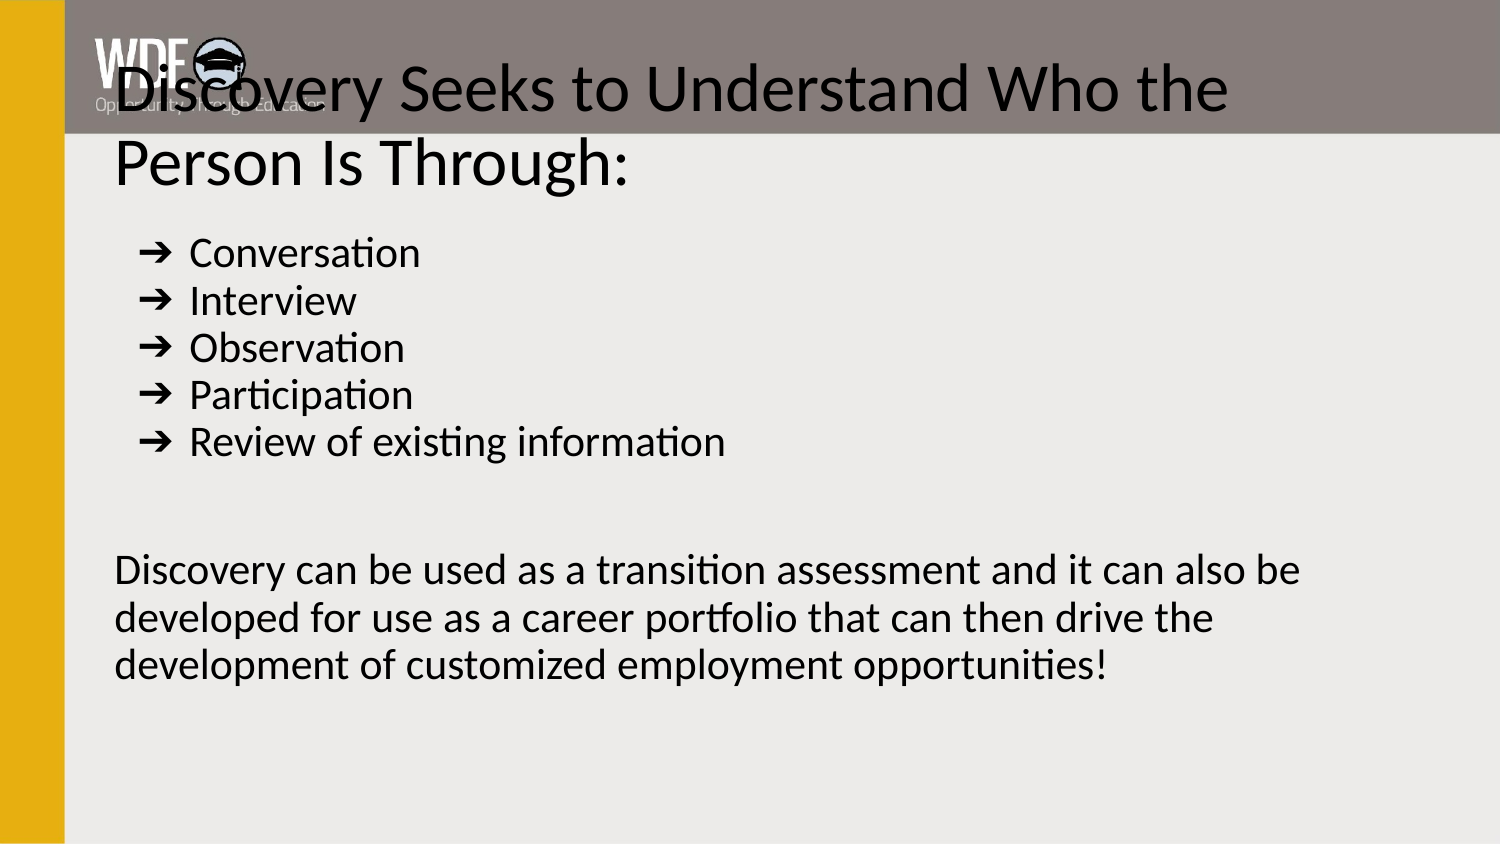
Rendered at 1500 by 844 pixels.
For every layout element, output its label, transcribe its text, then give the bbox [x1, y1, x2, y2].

title Discovery Seeks to Understand Who the Person Is Through: [103, 44, 1397, 208]
picture [0, 0, 1500, 844]
list Conversation Interview Observation Participation Review of existing information Discovery can be used as a transition assessment and it can also be developed for use as a career portfolio that can then drive the development of customized employment opportunities! [103, 224, 1397, 760]
